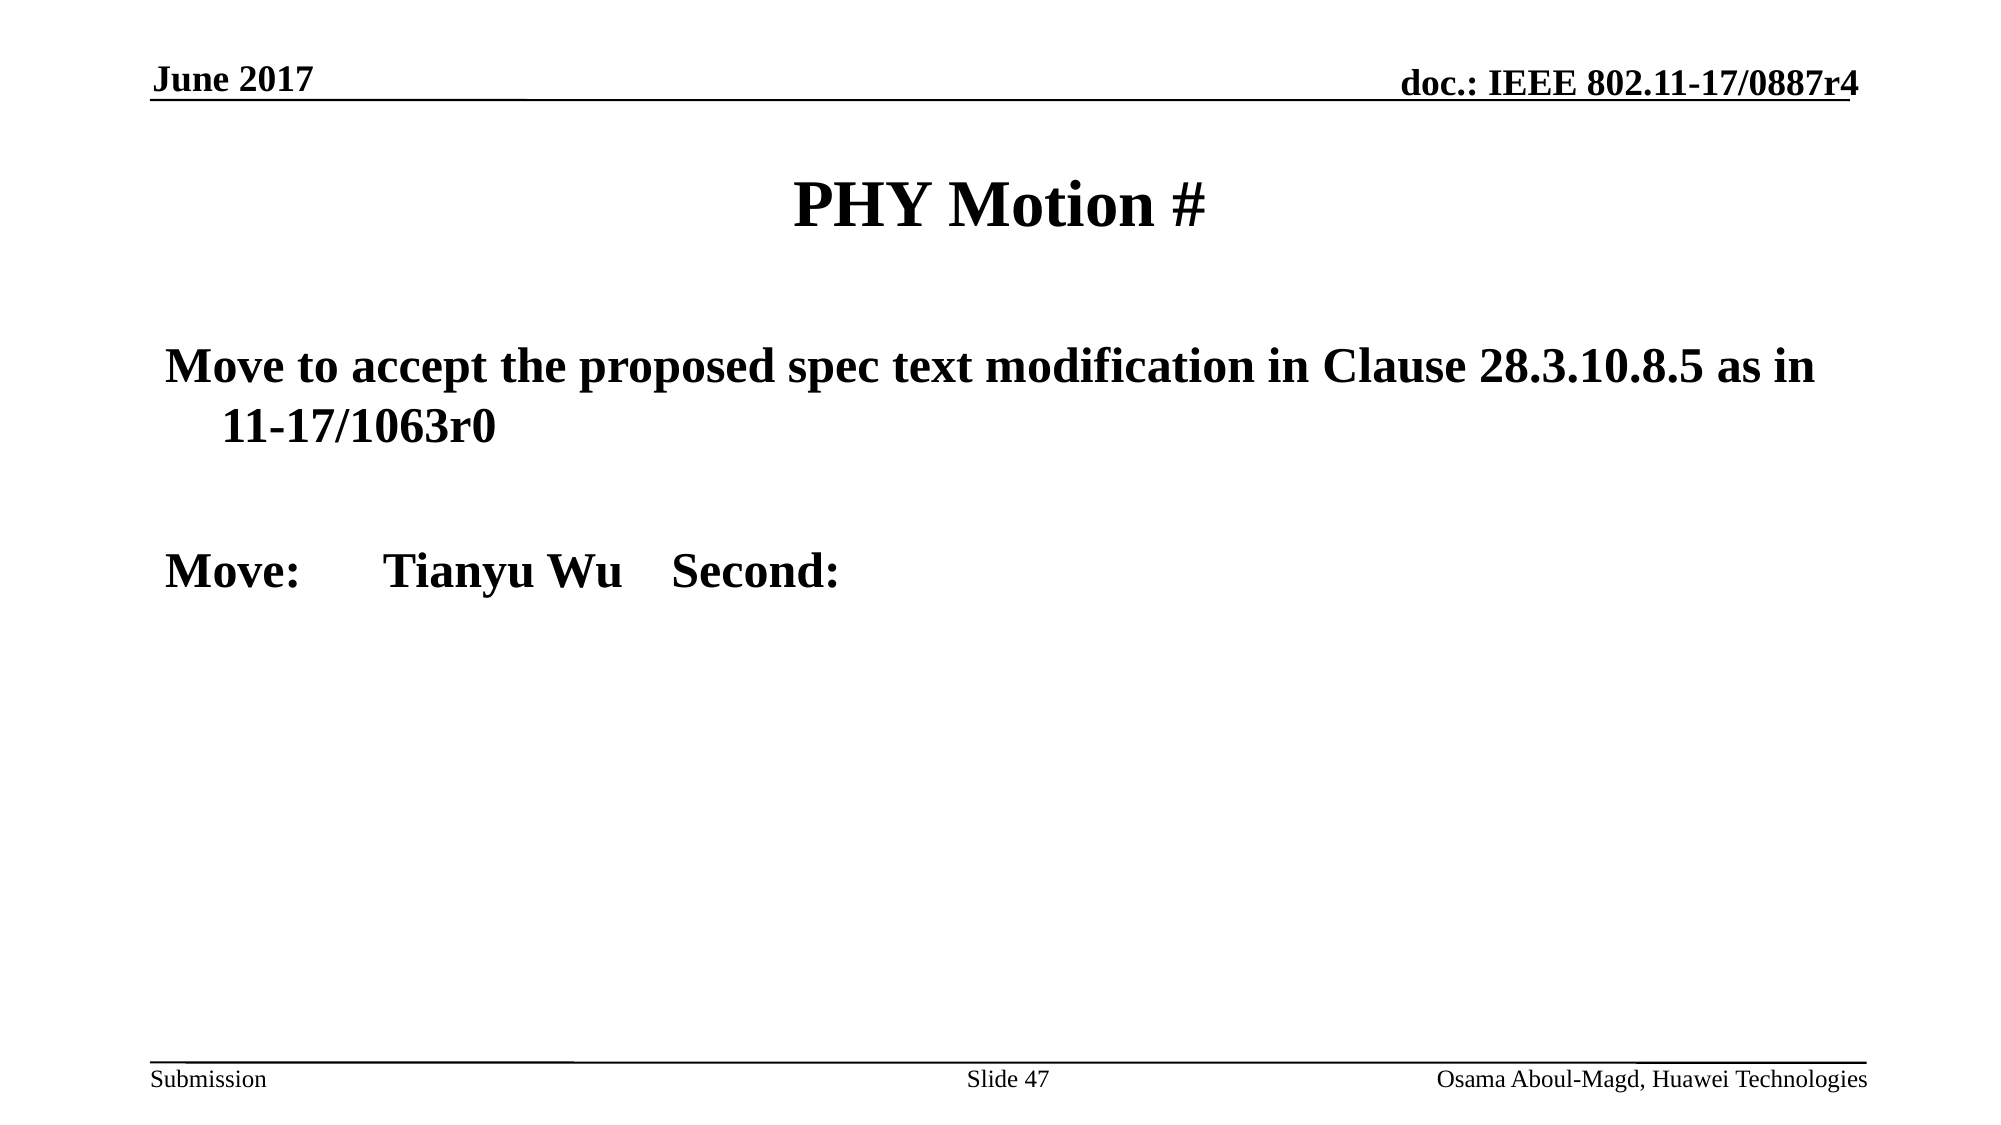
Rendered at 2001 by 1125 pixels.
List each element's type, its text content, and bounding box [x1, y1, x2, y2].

footer Osama Aboul-Magd, Huawei Technologies [1171, 1061, 1869, 1093]
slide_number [152, 54, 563, 100]
title PHY Motion # [149, 112, 1850, 288]
slide_number Slide 47 [950, 1061, 1067, 1123]
list Move to accept the proposed spec text modification in Clause 28.3.10.8.5 as in 11-17/1063r0 Move: Tianyu Wu Second: [149, 324, 1850, 1000]
